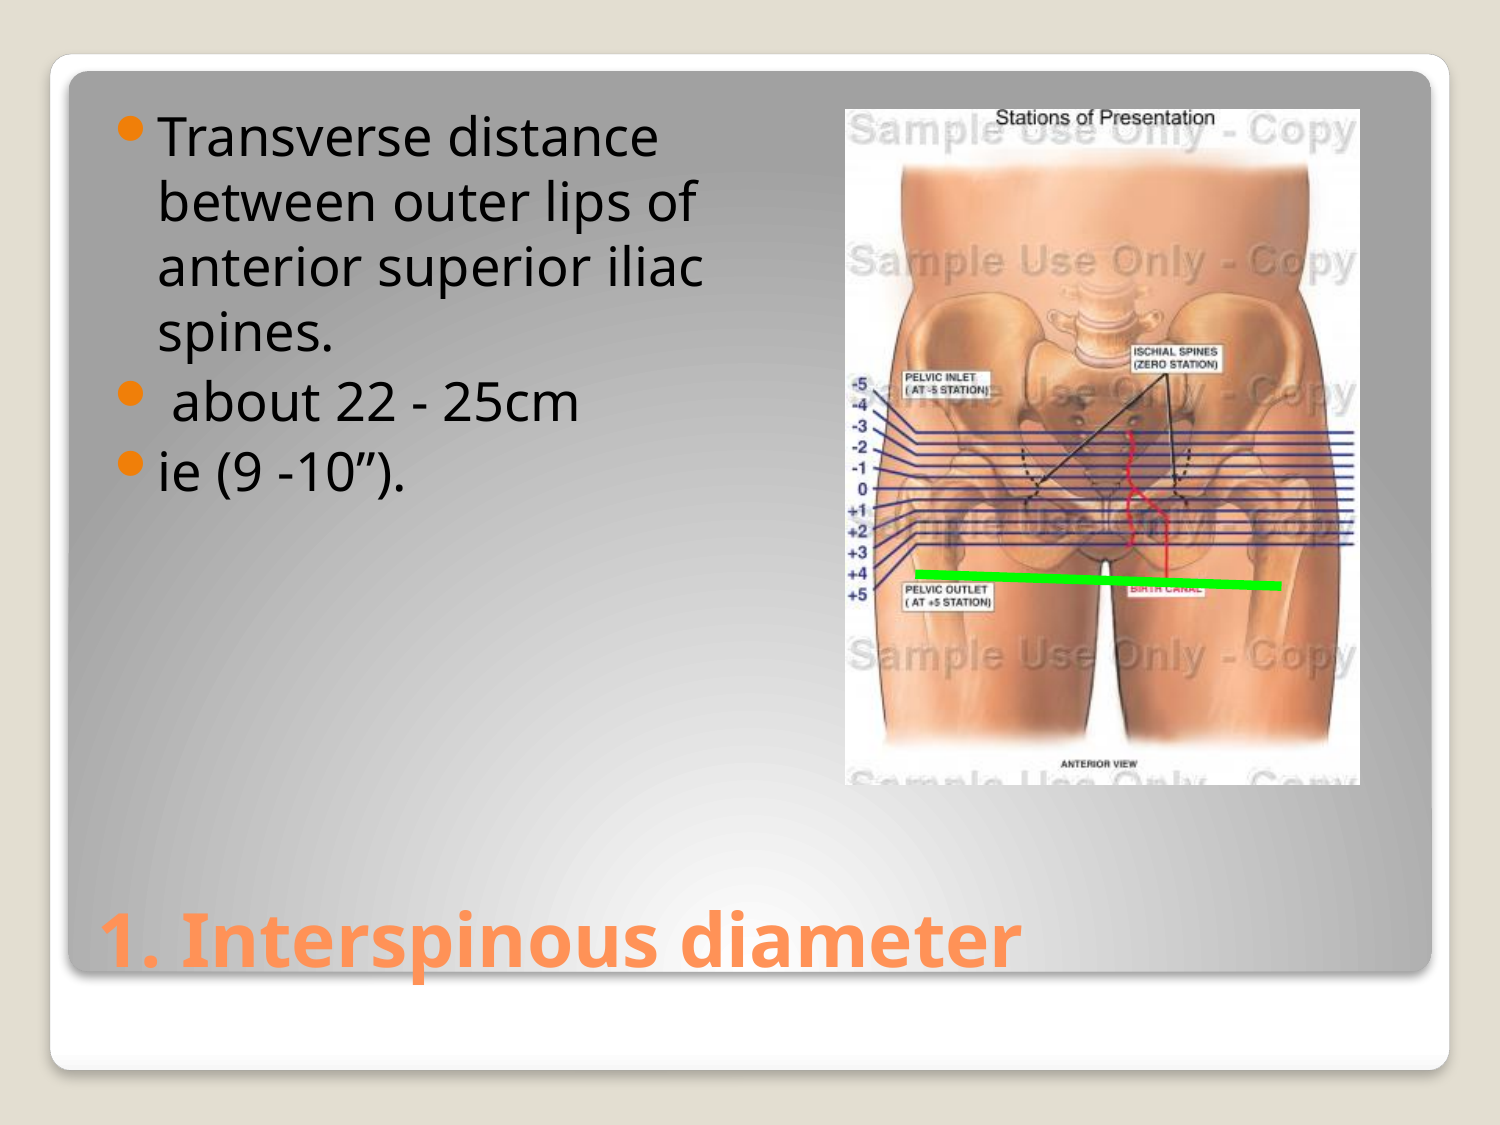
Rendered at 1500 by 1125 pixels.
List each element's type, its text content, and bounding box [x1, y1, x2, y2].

title 1. Interspinous diameter [82, 817, 1425, 991]
list Transverse distance between outer lips of anterior superior iliac spines. about 22 - 25cm ie (9 -10”). [84, 86, 730, 807]
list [845, 109, 1360, 785]
